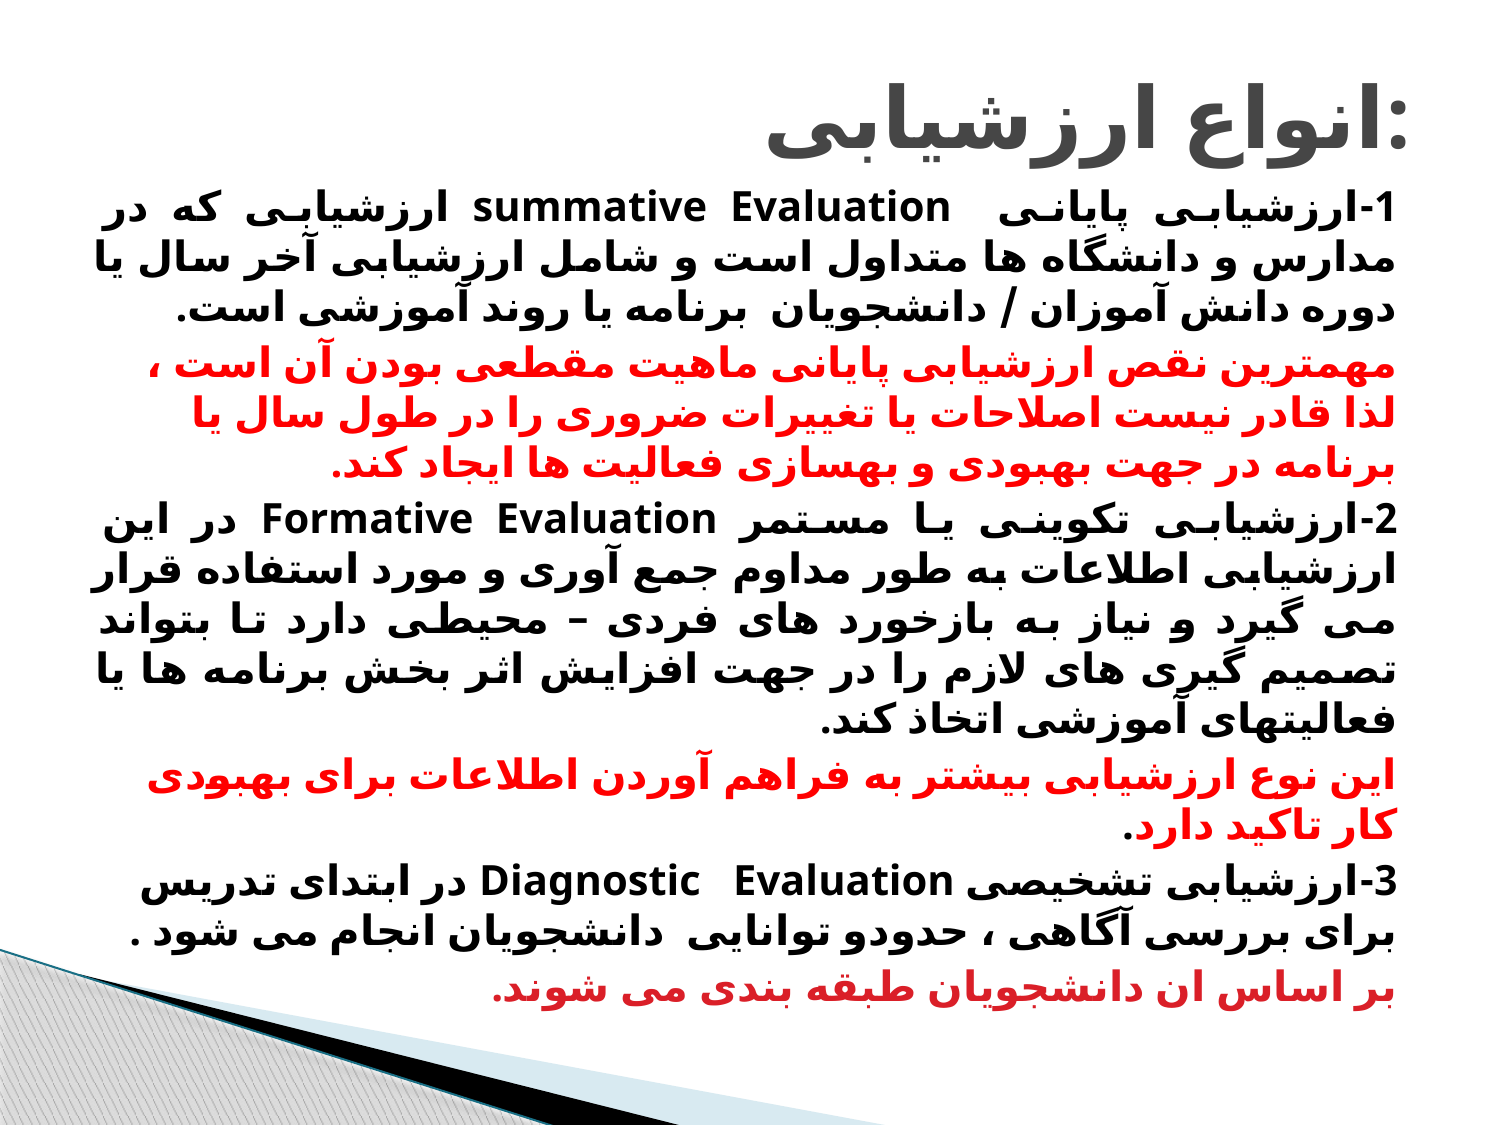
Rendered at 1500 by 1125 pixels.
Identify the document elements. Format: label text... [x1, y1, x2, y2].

list 1-ارزشیابی پایانی summative Evaluation ارزشیابی که در مدارس و دانشگاه ها متداول است و شامل ارزشیابی آخر سال یا دوره دانش آموزان / دانشجویان برنامه یا روند آموزشی است. مهمترین نقص ارزشیابی پایانی ماهیت مقطعی بودن آن است ، لذا قادر نیست اصلاحات یا تغییرات ضروری را در طول سال یا برنامه در جهت بهبودی و بهسازی فعالیت ها ایجاد کند. 2-ارزشیابی تکوینی یا مستمر Formative Evaluation در این ارزشیابی اطلاعات به طور مداوم جمع آوری و مورد استفاده قرار می گیرد و نیاز به بازخورد های فردی – محیطی دارد تا بتواند تصمیم گیری های لازم را در جهت افزایش اثر بخش برنامه ها یا فعالیتهای آموزشی اتخاذ کند. این نوع ارزشیابی بیشتر به فراهم آوردن اطلاعات برای بهبودی کار تاکید دارد. 3-ارزشیابی تشخیصی Diagnostic Evaluation در ابتدای تدریس برای بررسی آگاهی ، حدودو توانایی دانشجویان انجام می شود . بر اساس ان دانشجویان طبقه بندی می شوند. [76, 172, 1427, 1035]
title انواع ارزشیابی: [75, 45, 1425, 185]
